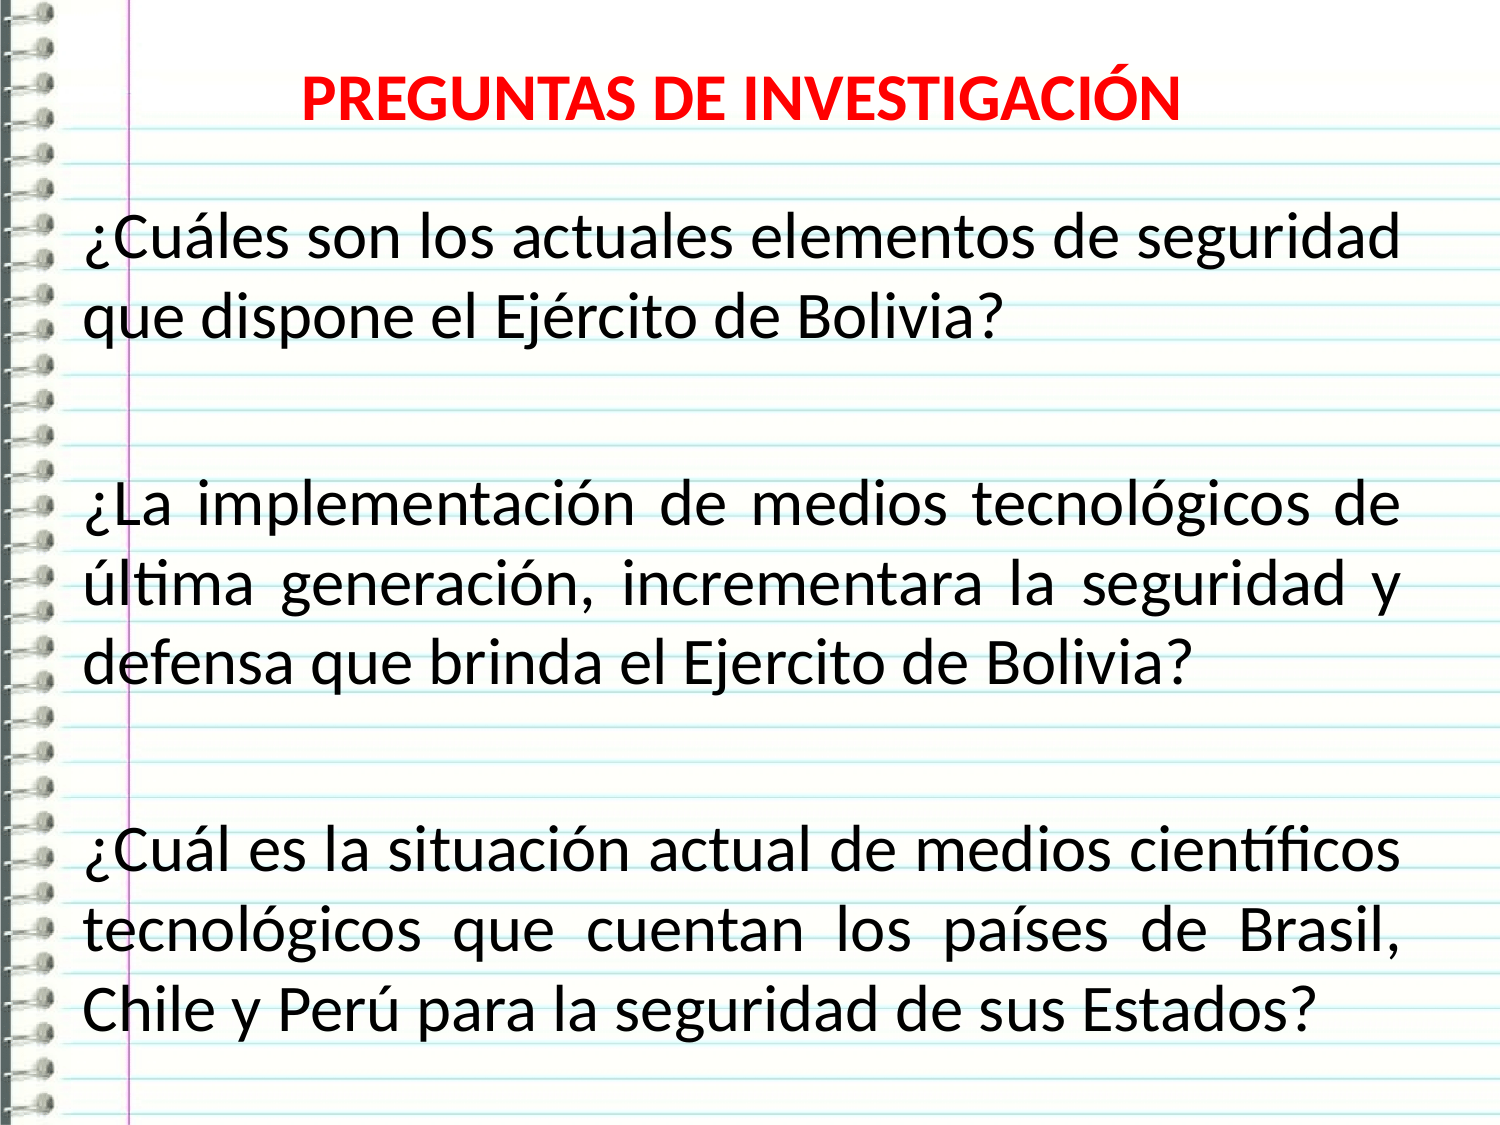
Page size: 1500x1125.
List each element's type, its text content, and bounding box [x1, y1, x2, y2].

text_box ¿Cuáles son los actuales elementos de seguridad que dispone el Ejército de Bolivia? ¿La implementación de medios tecnológicos de última generación, incrementara la seguridad y defensa que brinda el Ejercito de Bolivia? ¿Cuál es la situación actual de medios científicos tecnológicos que cuentan los países de Brasil, Chile y Perú para la seguridad de sus Estados? [68, 184, 1419, 539]
title PREGUNTAS DE INVESTIGACIÓN [110, 45, 1376, 184]
picture [0, 0, 1500, 1125]
